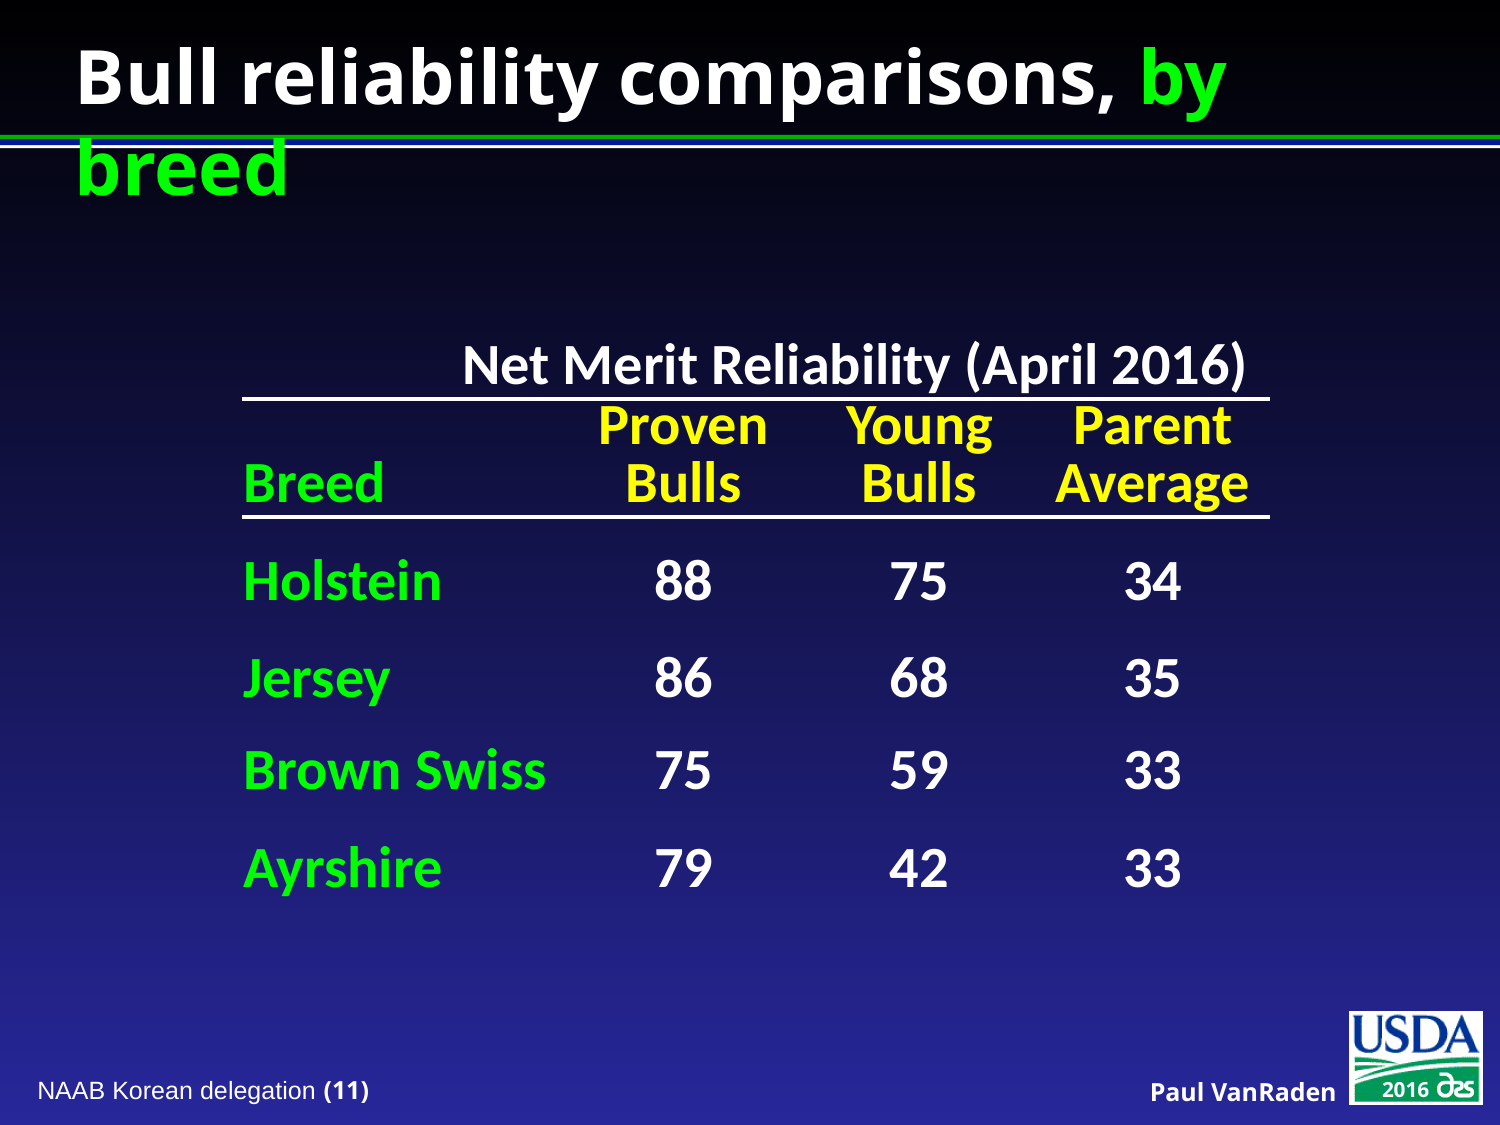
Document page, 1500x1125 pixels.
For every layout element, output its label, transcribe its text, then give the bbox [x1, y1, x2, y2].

table_cell Brown Swiss [242, 712, 565, 805]
table_cell 59 [803, 712, 1036, 805]
title Bull reliability comparisons, by breed [74, 29, 1425, 122]
table_cell 34 [1036, 519, 1270, 614]
table_cell 86 [565, 614, 803, 712]
table_cell Young Bulls [803, 401, 1036, 515]
table_cell 42 [803, 805, 1036, 902]
table_cell 35 [1036, 614, 1270, 712]
table_cell Breed [242, 401, 565, 515]
table_cell Jersey [242, 614, 565, 712]
picture [1349, 1011, 1483, 1105]
table_cell Proven Bulls [565, 401, 803, 515]
table_cell 79 [565, 805, 803, 902]
table_cell 75 [565, 712, 803, 805]
table_cell Parent Average [1036, 401, 1270, 515]
table_cell 33 [1036, 805, 1270, 902]
table_cell 75 [803, 519, 1036, 614]
table_cell 68 [803, 614, 1036, 712]
table_cell Ayrshire [242, 805, 565, 902]
table_cell Holstein [242, 519, 565, 614]
table_header Net Merit Reliability (April 2016) [242, 291, 1270, 397]
table_cell 33 [1036, 712, 1270, 805]
table_cell 88 [565, 519, 803, 614]
